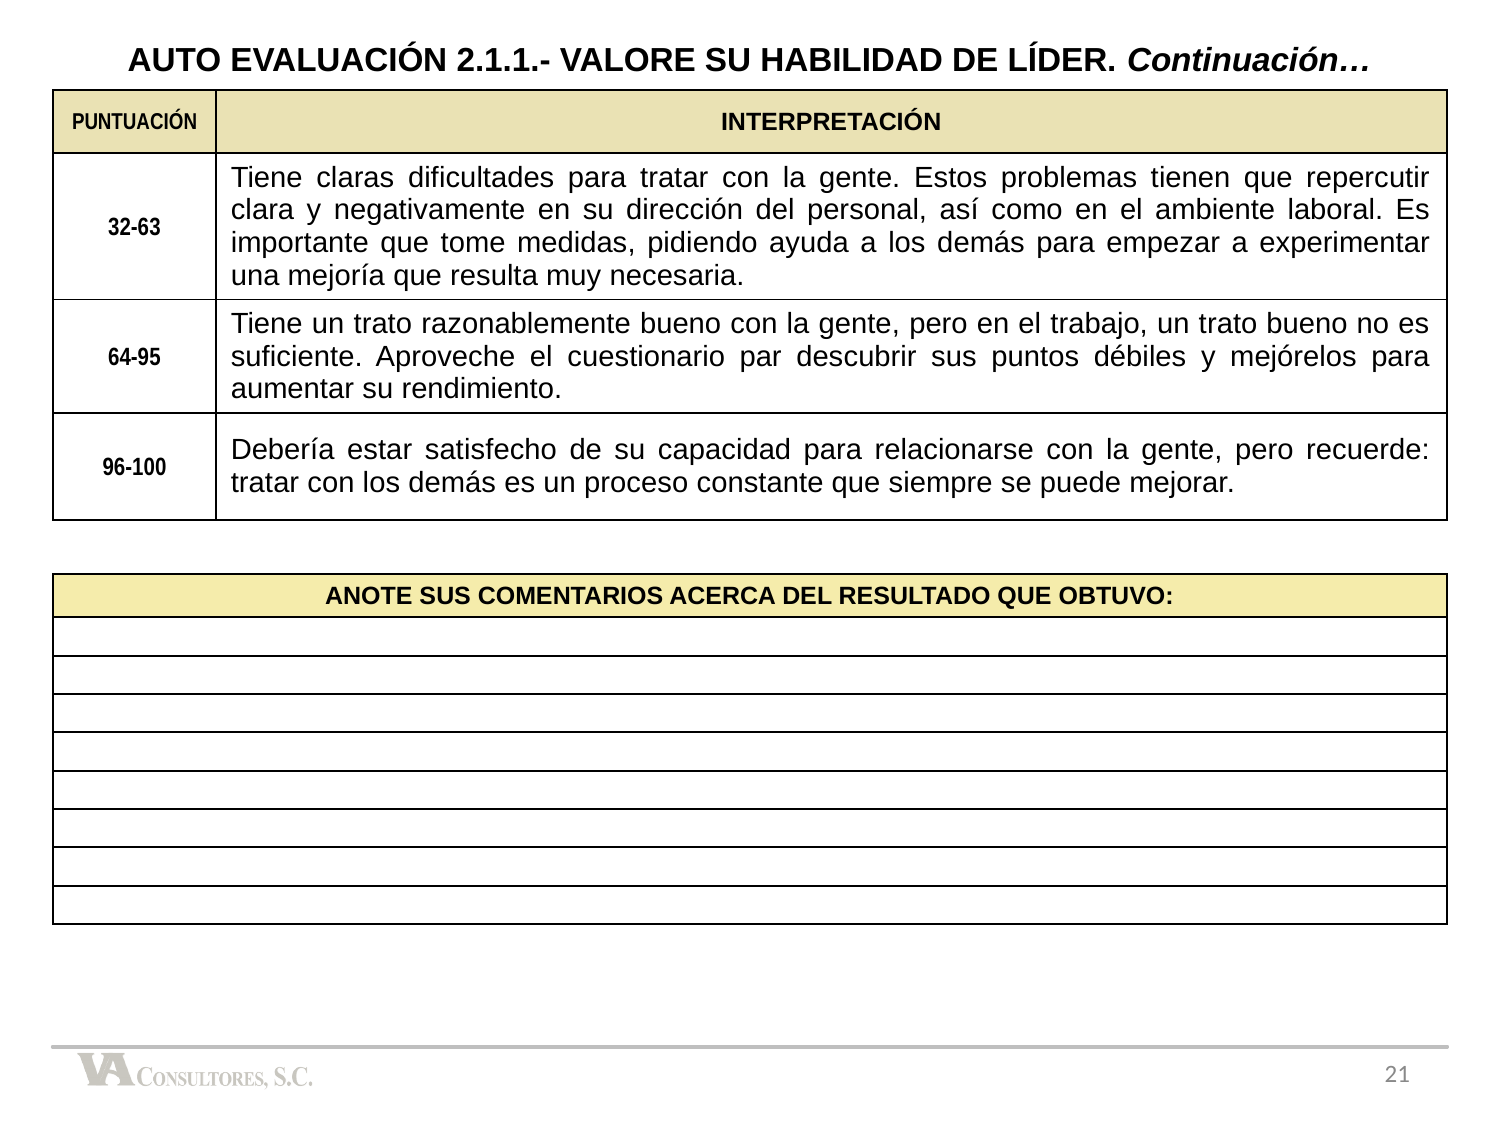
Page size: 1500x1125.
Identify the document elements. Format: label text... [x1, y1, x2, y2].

table_header PUNTUACIÓN [54, 91, 215, 152]
table_header ANOTE SUS COMENTARIOS ACERCA DEL RESULTADO QUE OBTUVO: [54, 575, 1446, 616]
table_cell Tiene claras dificultades para tratar con la gente. Estos problemas tienen que repercutir clara y negativamente en su dirección del personal, así como en el ambiente laboral. Es importante que tome medidas, pidiendo ayuda a los demás para empezar a experimentar una mejoría que resulta muy necesaria. [217, 154, 1446, 299]
table_cell [54, 657, 1446, 693]
table_cell Debería estar satisfecho de su capacidad para relacionarse con la gente, pero recuerde: tratar con los demás es un proceso constante que siempre se puede mejorar. [217, 414, 1446, 519]
table_cell [54, 887, 1446, 923]
table_cell Tiene un trato razonablemente bueno con la gente, pero en el trabajo, un trato bueno no es suficiente. Aproveche el cuestionario par descubrir sus puntos débiles y mejórelos para aumentar su rendimiento. [217, 300, 1446, 412]
text_box AUTO EVALUACIÓN 2.1.1.- VALORE SU HABILIDAD DE LÍDER. Continuación… [41, 30, 1459, 86]
table_cell 96-100 [54, 414, 215, 519]
table_cell 32-63 [54, 154, 215, 299]
table_cell [54, 810, 1446, 846]
table_cell [54, 733, 1446, 770]
table_cell [54, 772, 1446, 808]
table_header INTERPRETACIÓN [217, 91, 1446, 152]
slide_number 21 [1074, 1042, 1425, 1103]
table_cell [54, 618, 1446, 655]
table_cell [54, 848, 1446, 885]
table_cell [54, 695, 1446, 731]
table_cell 64-95 [54, 300, 215, 412]
